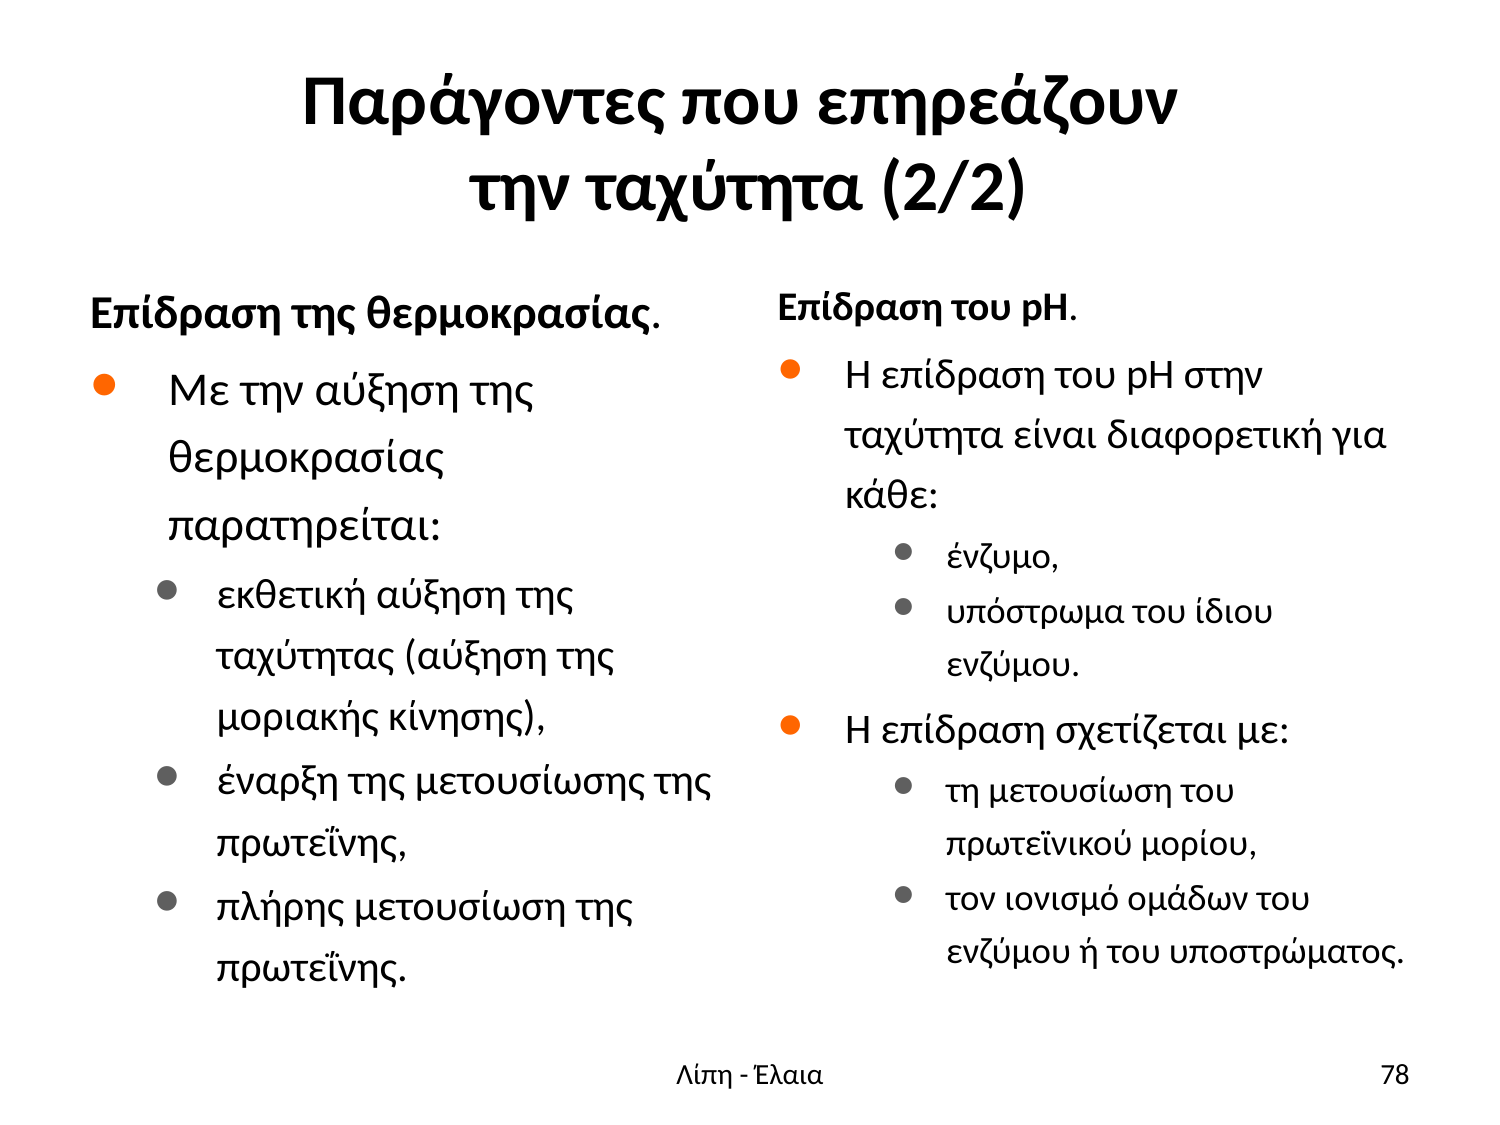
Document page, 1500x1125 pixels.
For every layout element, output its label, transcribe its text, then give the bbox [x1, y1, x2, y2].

title Παράγοντες που επηρεάζουν την ταχύτητα (2/2) [75, 45, 1425, 233]
list Επίδραση του pH. H επίδραση του pH στην ταχύτητα είναι διαφορετική για κάθε: ένζυμο, υπόστρωμα του ίδιου ενζύμου. Η επίδραση σχετίζεται με: τη μετουσίωση του πρωτεϊνικού μορίου, τον ιονισμό ομάδων του ενζύμου ή του υποστρώματος. [762, 262, 1425, 1005]
list Επίδραση της θερμοκρασίας. Με την αύξηση της θερμοκρασίας παρατηρείται: εκθετική αύξηση της ταχύτητας (αύξηση της μοριακής κίνησης), έναρξη της μετουσίωσης της πρωτεΐνης, πλήρης μετουσίωση της πρωτεΐνης. [75, 262, 738, 1005]
slide_number 78 [1074, 1042, 1425, 1103]
footer Λίπη - Έλαια [512, 1042, 988, 1103]
